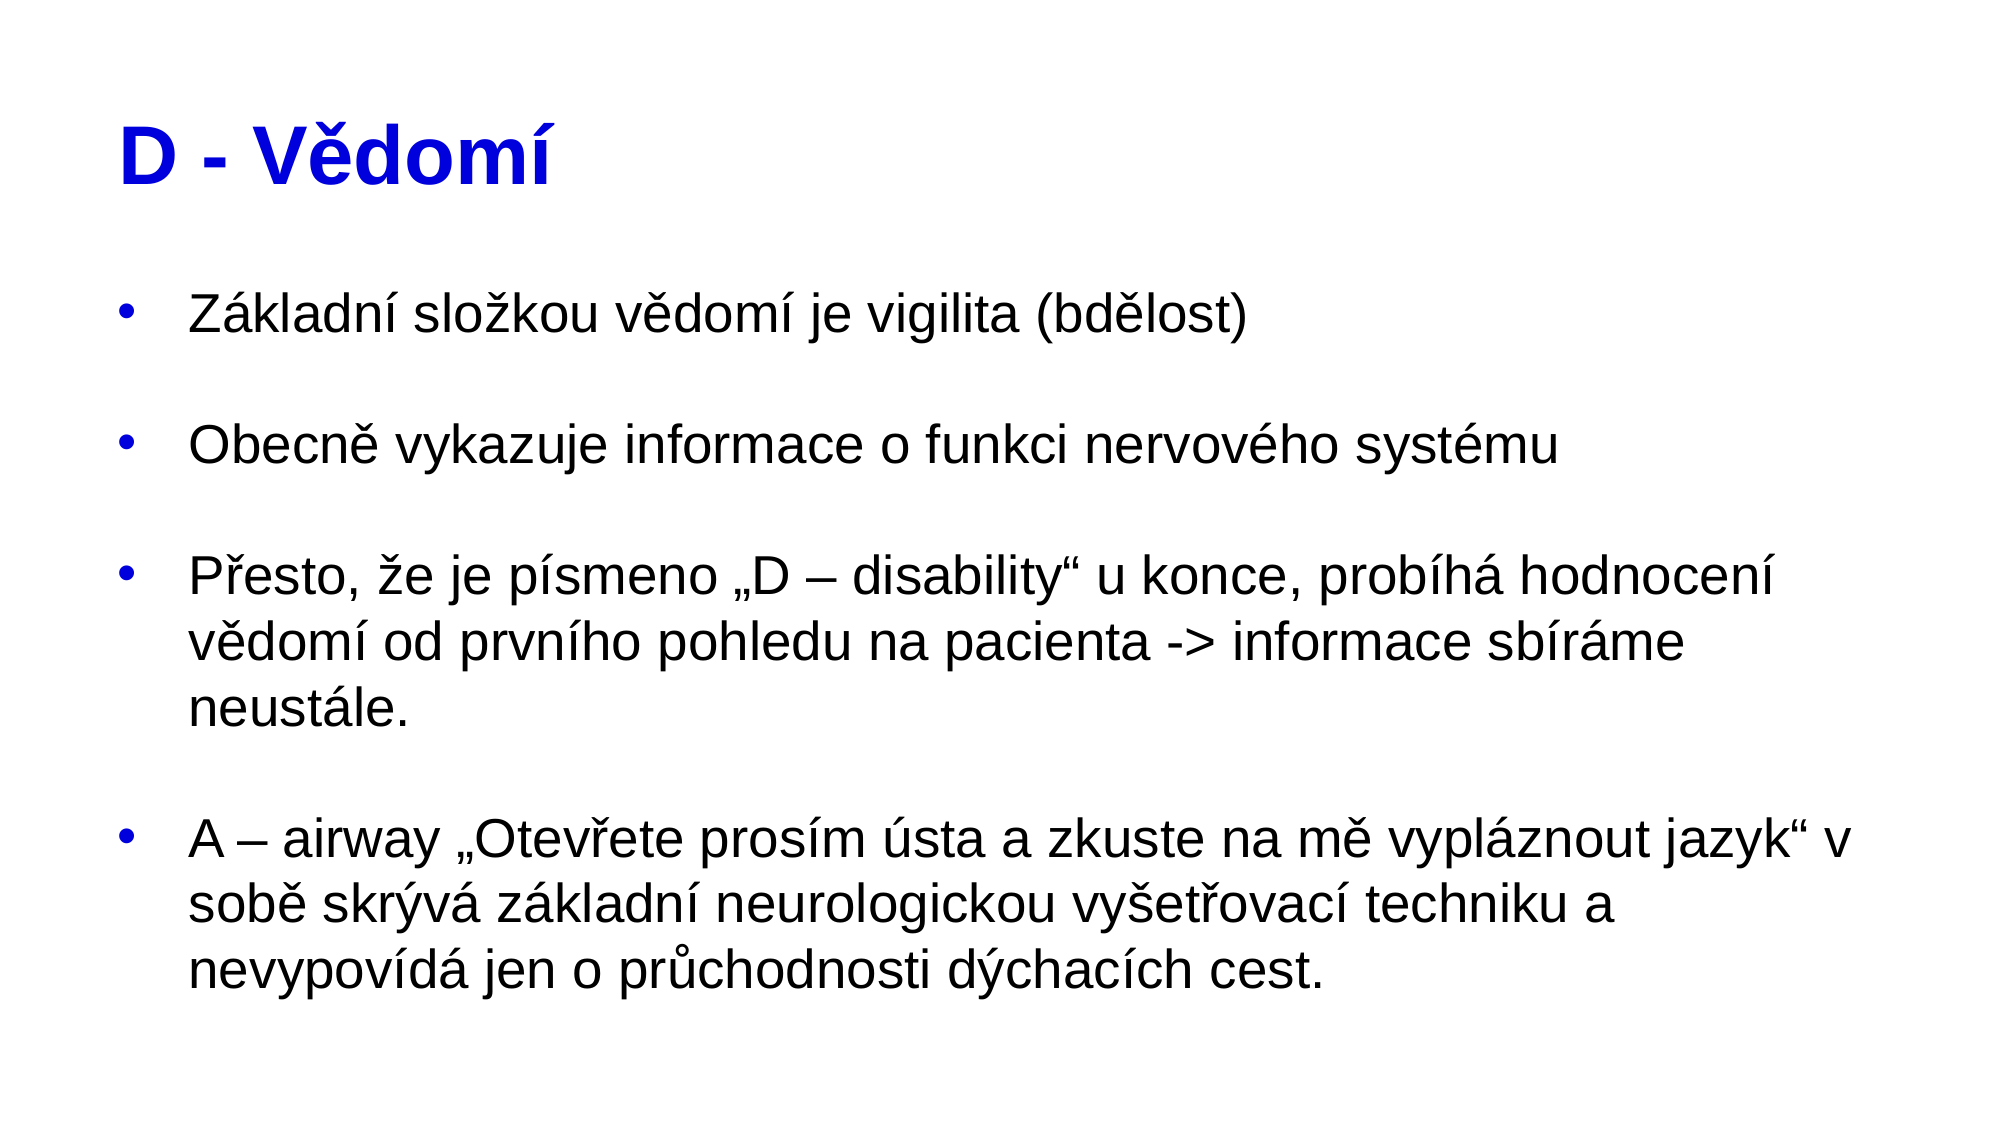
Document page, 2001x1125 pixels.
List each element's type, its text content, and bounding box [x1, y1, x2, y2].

list Základní složkou vědomí je vigilita (bdělost) Obecně vykazuje informace o funkci nervového systému Přesto, že je písmeno „D – disability“ u konce, probíhá hodnocení vědomí od prvního pohledu na pacienta -> informace sbíráme neustále. A – airway „Otevřete prosím ústa a zkuste na mě vypláznout jazyk“ v sobě skrývá základní neurologickou vyšetřovací techniku a nevypovídá jen o průchodnosti dýchacích cest. [117, 277, 1882, 1007]
title D - Vědomí [118, 118, 1883, 193]
